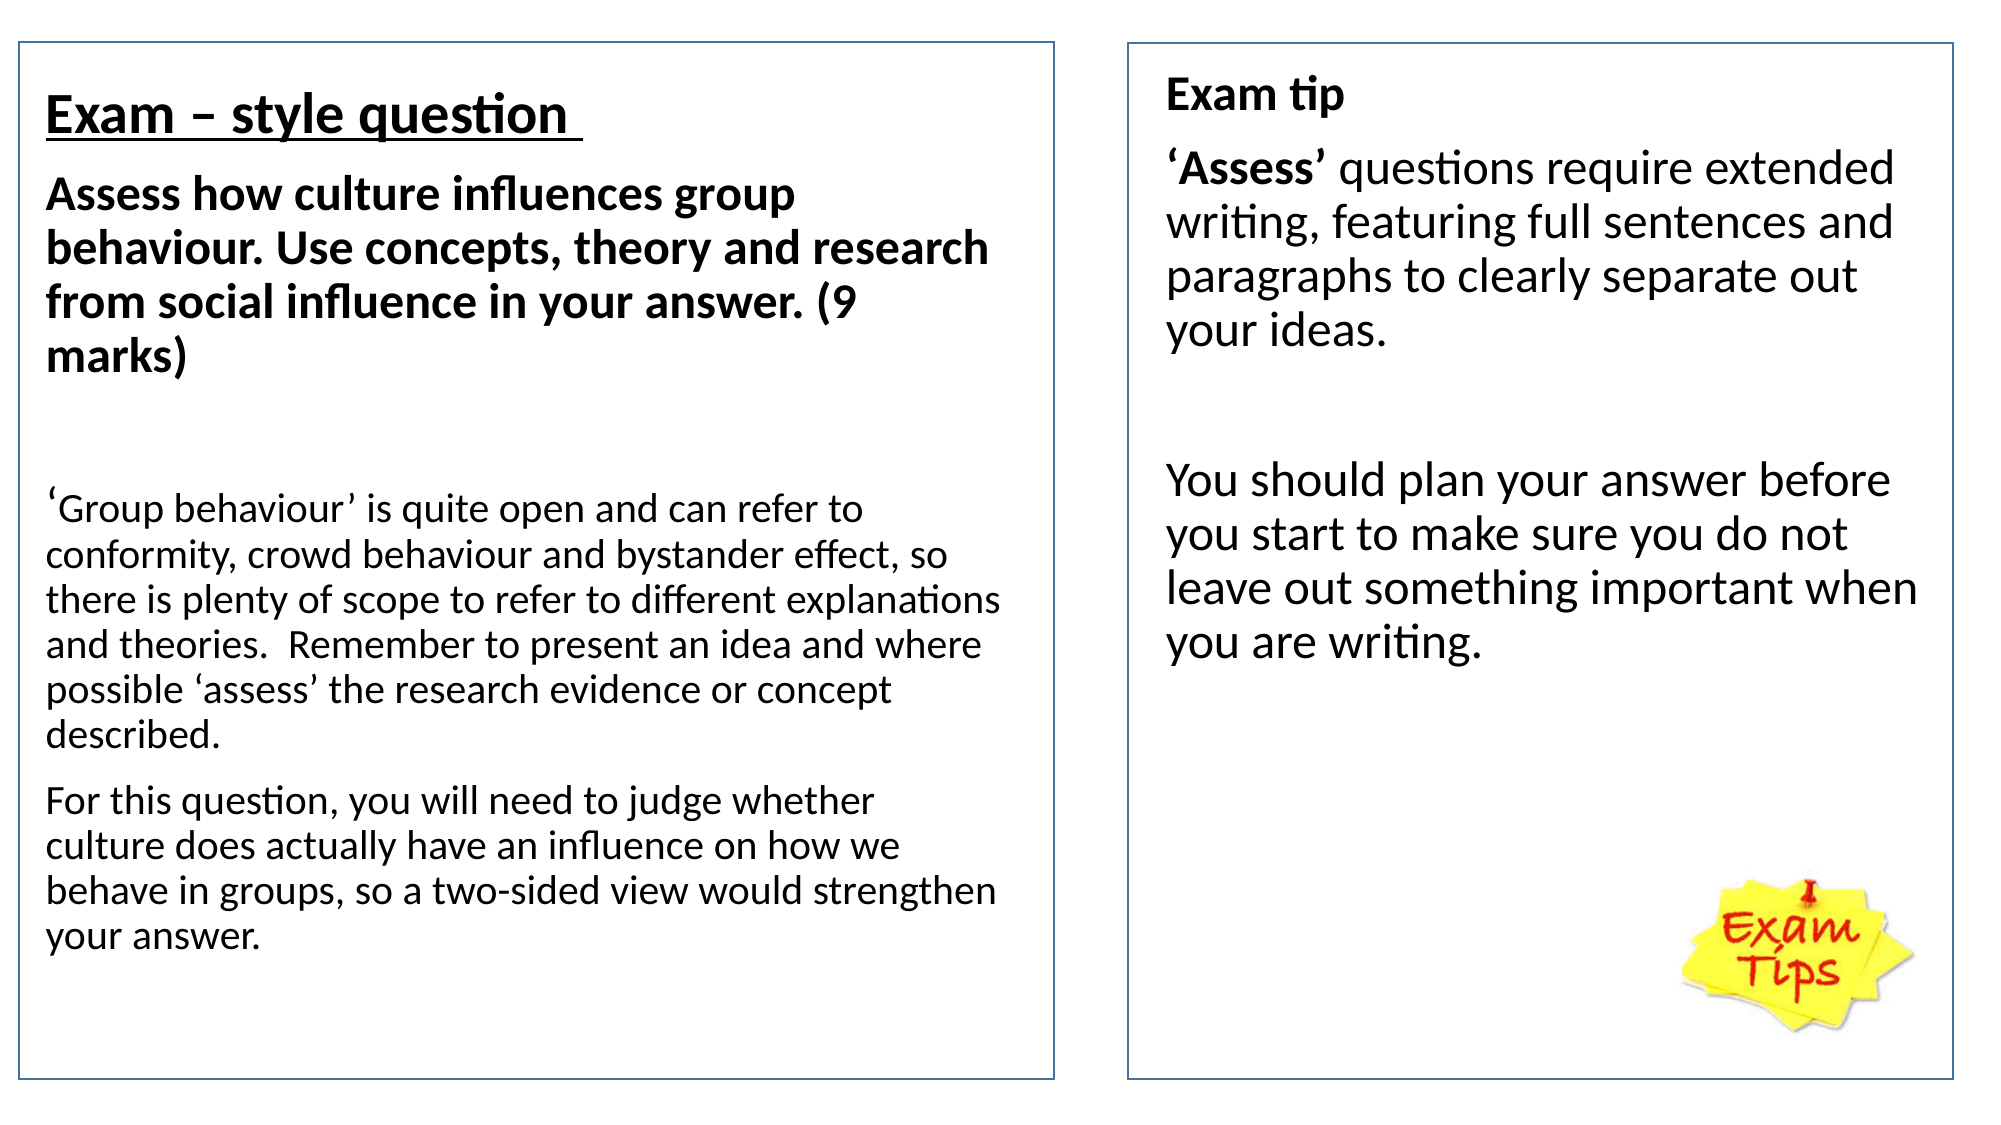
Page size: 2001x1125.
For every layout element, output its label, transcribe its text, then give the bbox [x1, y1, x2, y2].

list Exam tip ‘Assess’ questions require extended writing, featuring full sentences and paragraphs to clearly separate out your ideas. You should plan your answer before you start to make sure you do not leave out something important when you are writing. [1150, 59, 1953, 1079]
list Exam – style question Assess how culture influences group behaviour. Use concepts, theory and research from social influence in your answer. (9 marks) ‘Group behaviour’ is quite open and can refer to conformity, crowd behaviour and bystander effect, so there is plenty of scope to refer to different explanations and theories. Remember to present an idea and where possible ‘assess’ the research evidence or concept described. For this question, you will need to judge whether culture does actually have an influence on how we behave in groups, so a two-sided view would strengthen your answer. [30, 76, 1019, 1069]
text_box [18, 41, 1055, 1080]
picture [1679, 842, 1918, 1079]
text_box [1127, 42, 1954, 1080]
